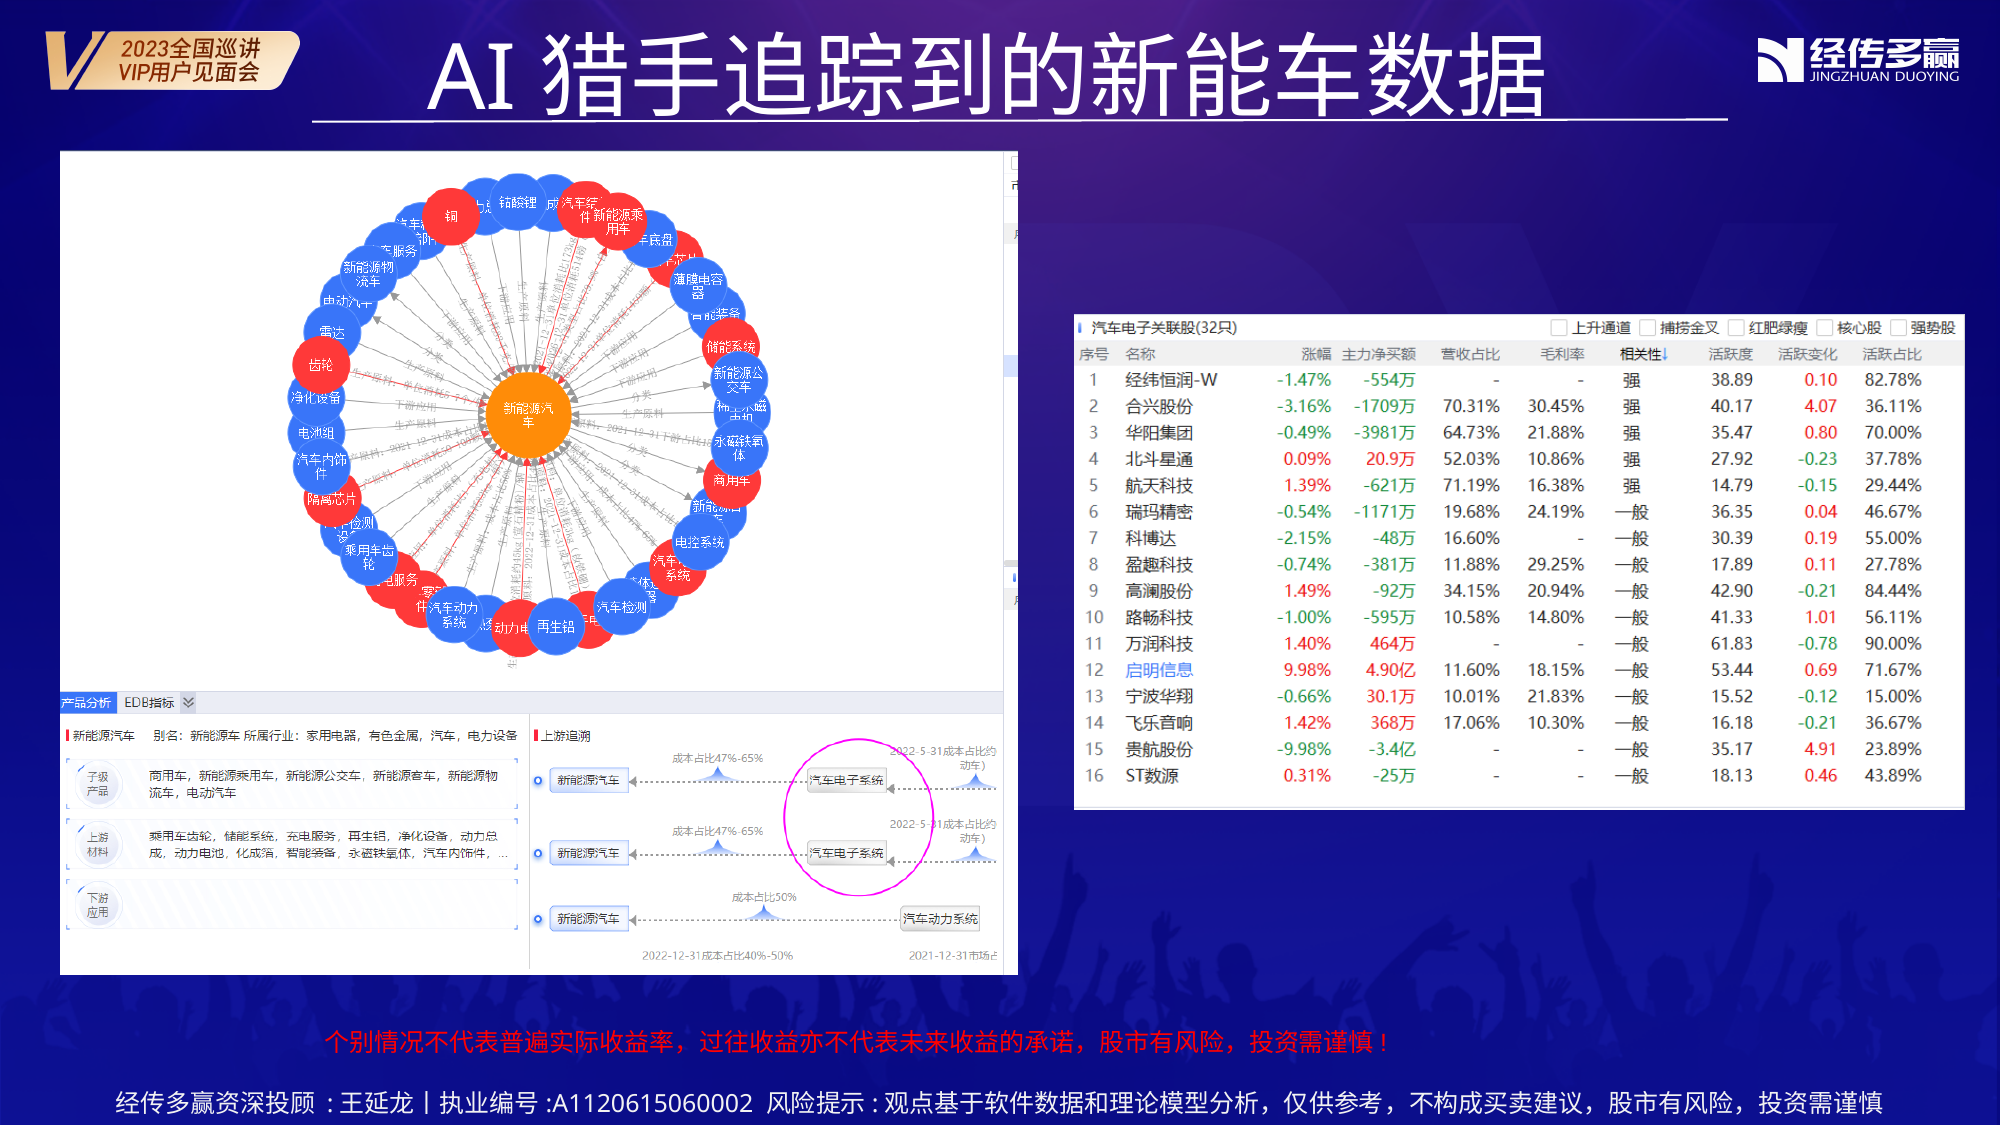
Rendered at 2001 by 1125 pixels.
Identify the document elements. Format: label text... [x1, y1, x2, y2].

text_box 个别情况不代表普遍实际收益率，过往收益亦不代表未来收益的承诺，股市有风险，投资需谨慎! [309, 1019, 1613, 1064]
picture [0, 0, 2000, 1125]
text_box AI猎手追踪到的新能车数据 [309, 10, 1667, 135]
